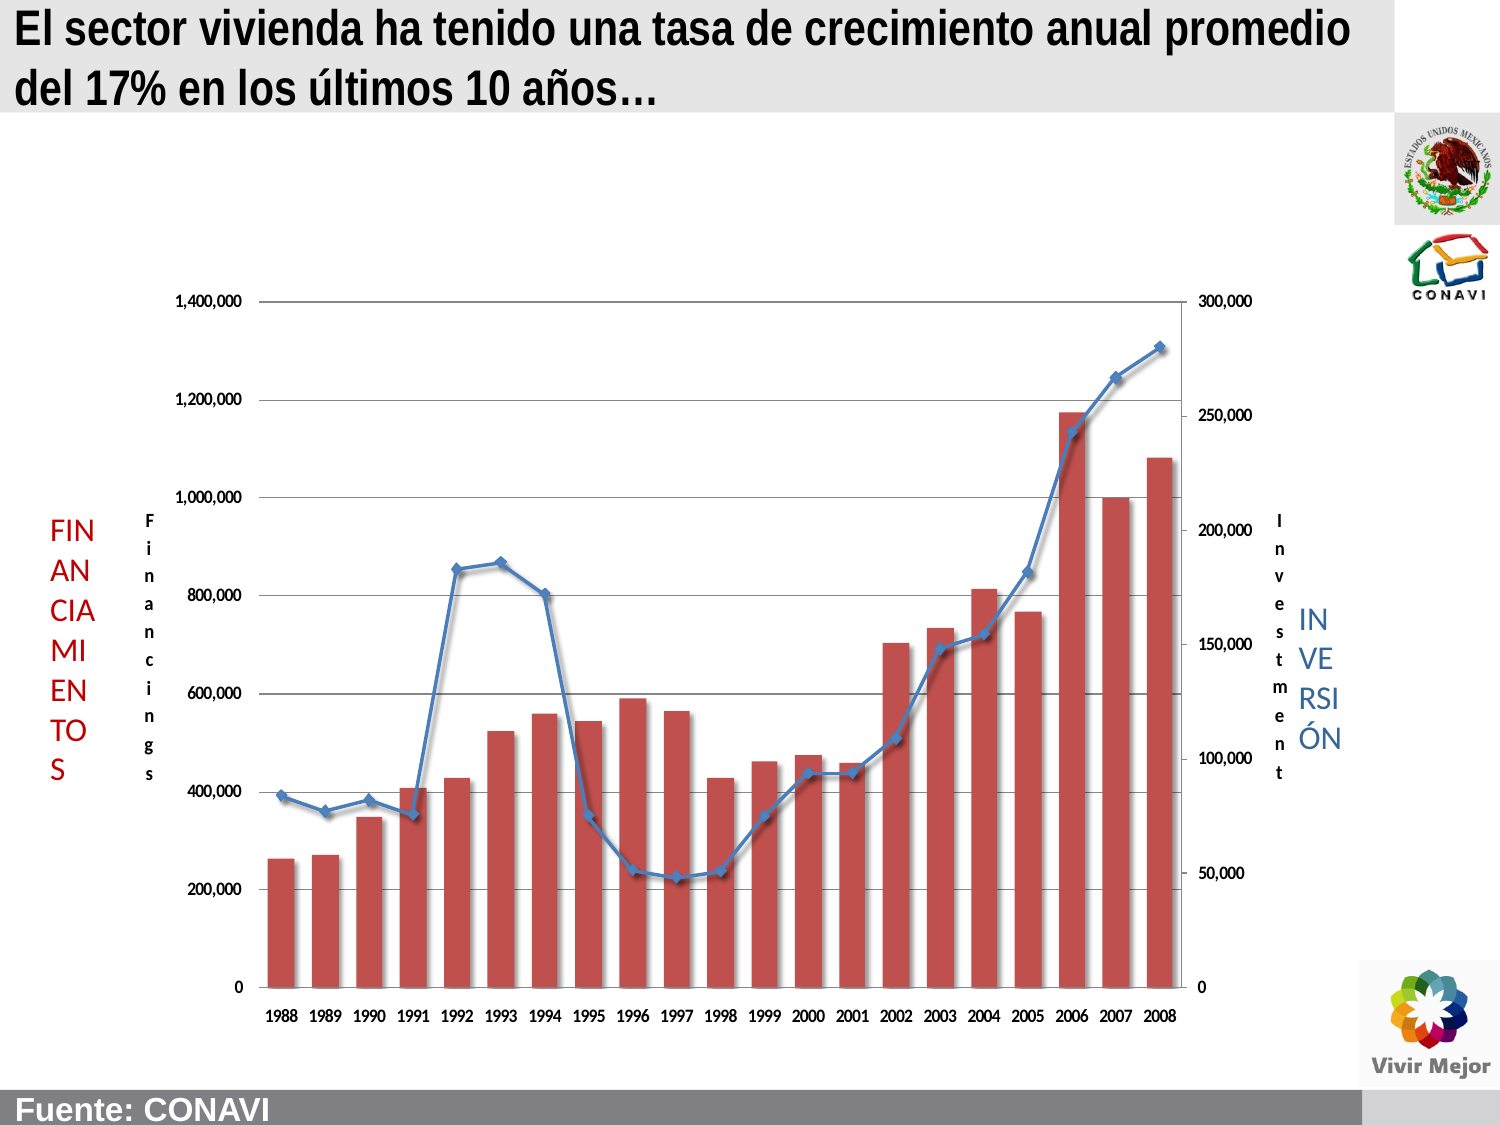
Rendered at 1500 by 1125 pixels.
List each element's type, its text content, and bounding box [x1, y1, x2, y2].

picture [1406, 232, 1490, 300]
picture [1359, 960, 1500, 1087]
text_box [34, 280, 1360, 1047]
text_box Fuente: CONAVI [0, 1081, 797, 1125]
picture [1394, 112, 1500, 225]
text_box El sector vivienda ha tenido una tasa de crecimiento anual promedio del 17% en los últimos 10 años… [0, 0, 1395, 55]
